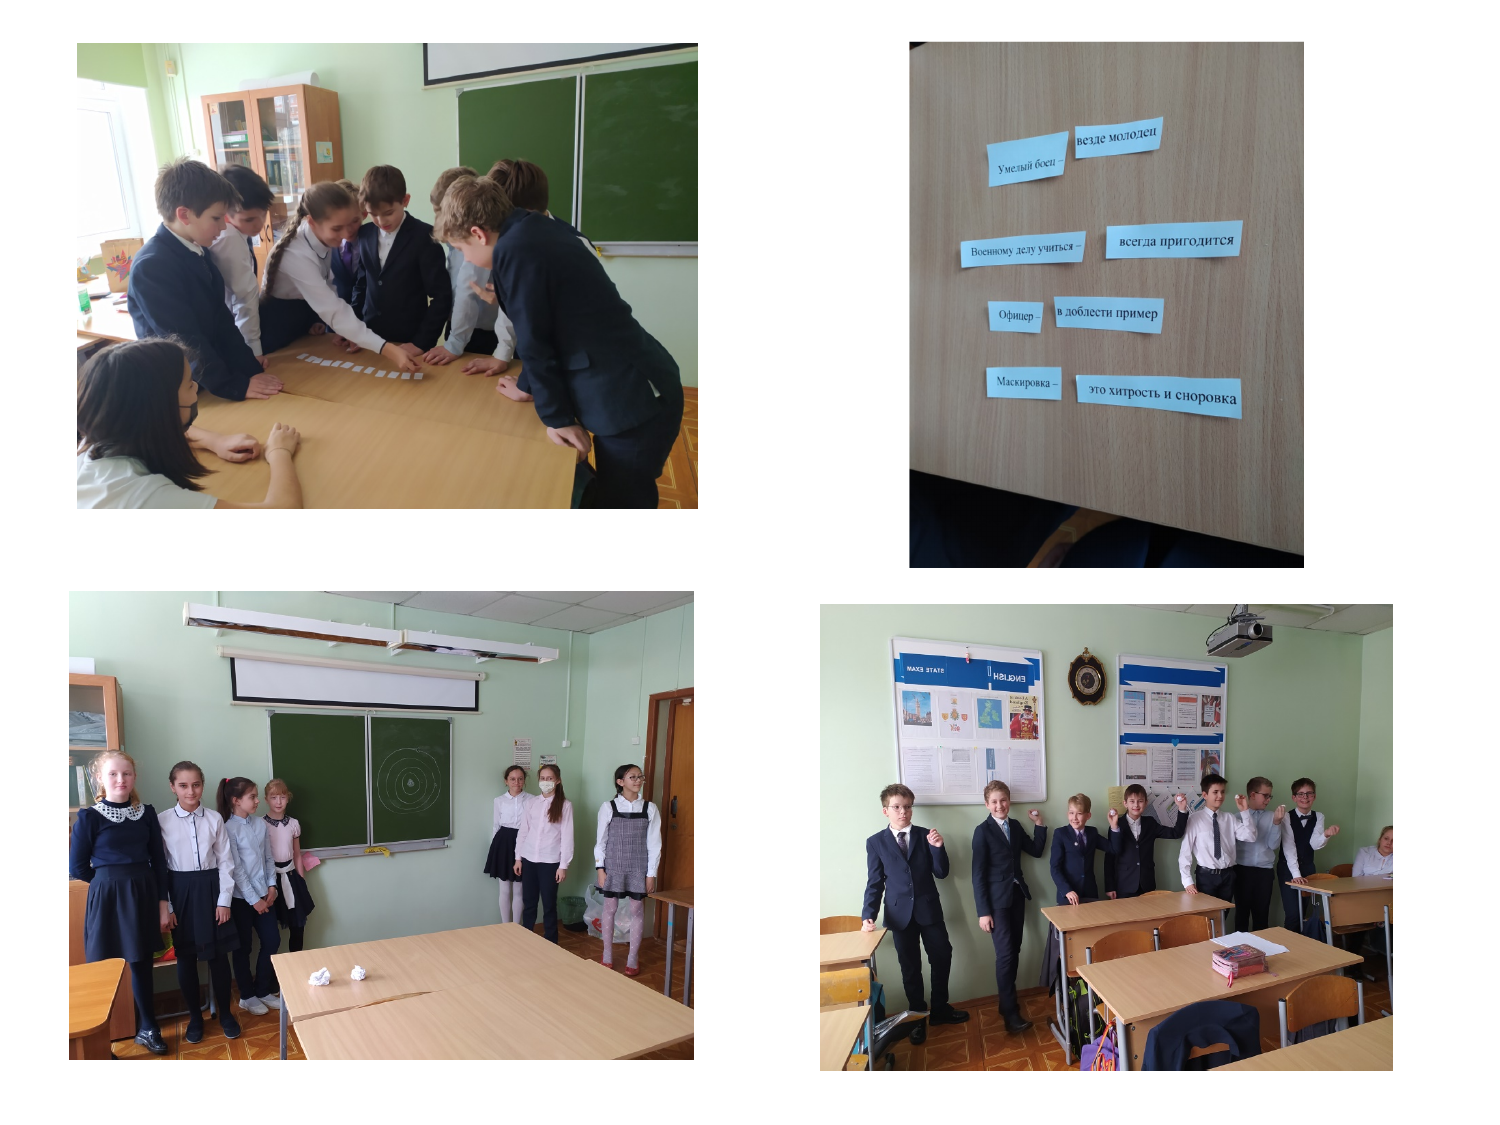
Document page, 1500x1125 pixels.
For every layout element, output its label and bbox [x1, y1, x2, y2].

picture [820, 603, 1393, 1071]
picture [843, 42, 1370, 567]
picture [76, 42, 699, 509]
picture [69, 591, 694, 1060]
